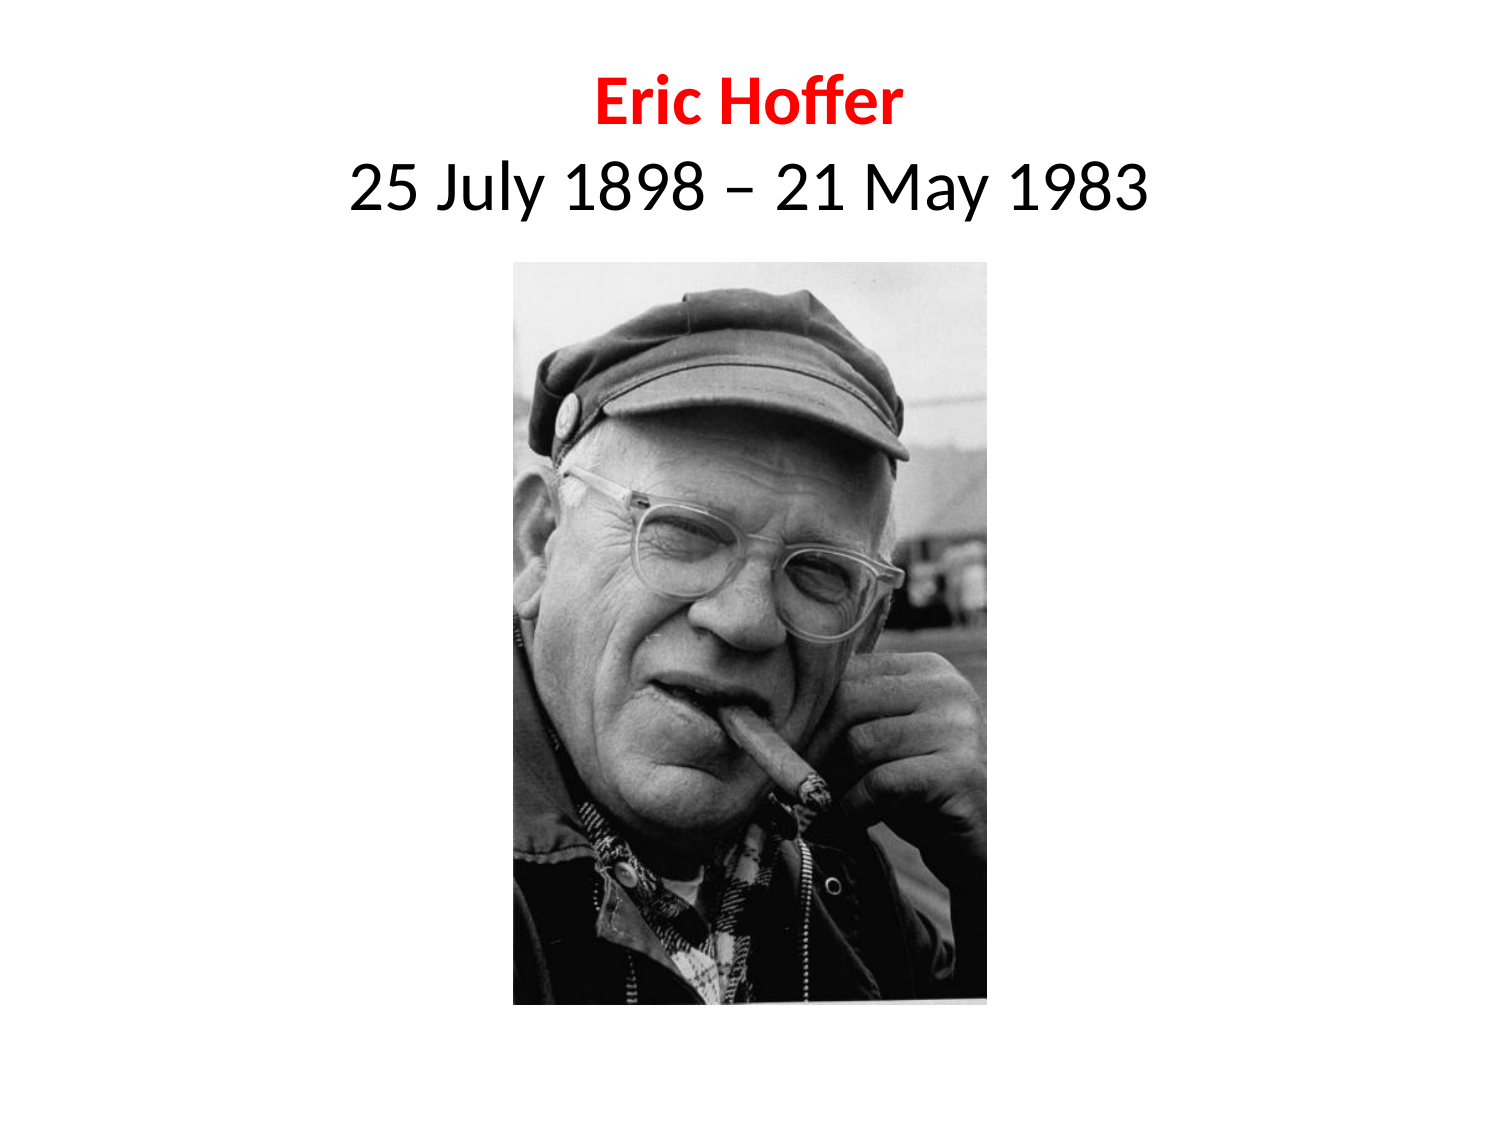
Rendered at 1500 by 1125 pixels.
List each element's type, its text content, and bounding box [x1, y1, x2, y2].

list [513, 262, 987, 1006]
title Eric Hoffer 25 July 1898 – 21 May 1983 [75, 45, 1425, 233]
